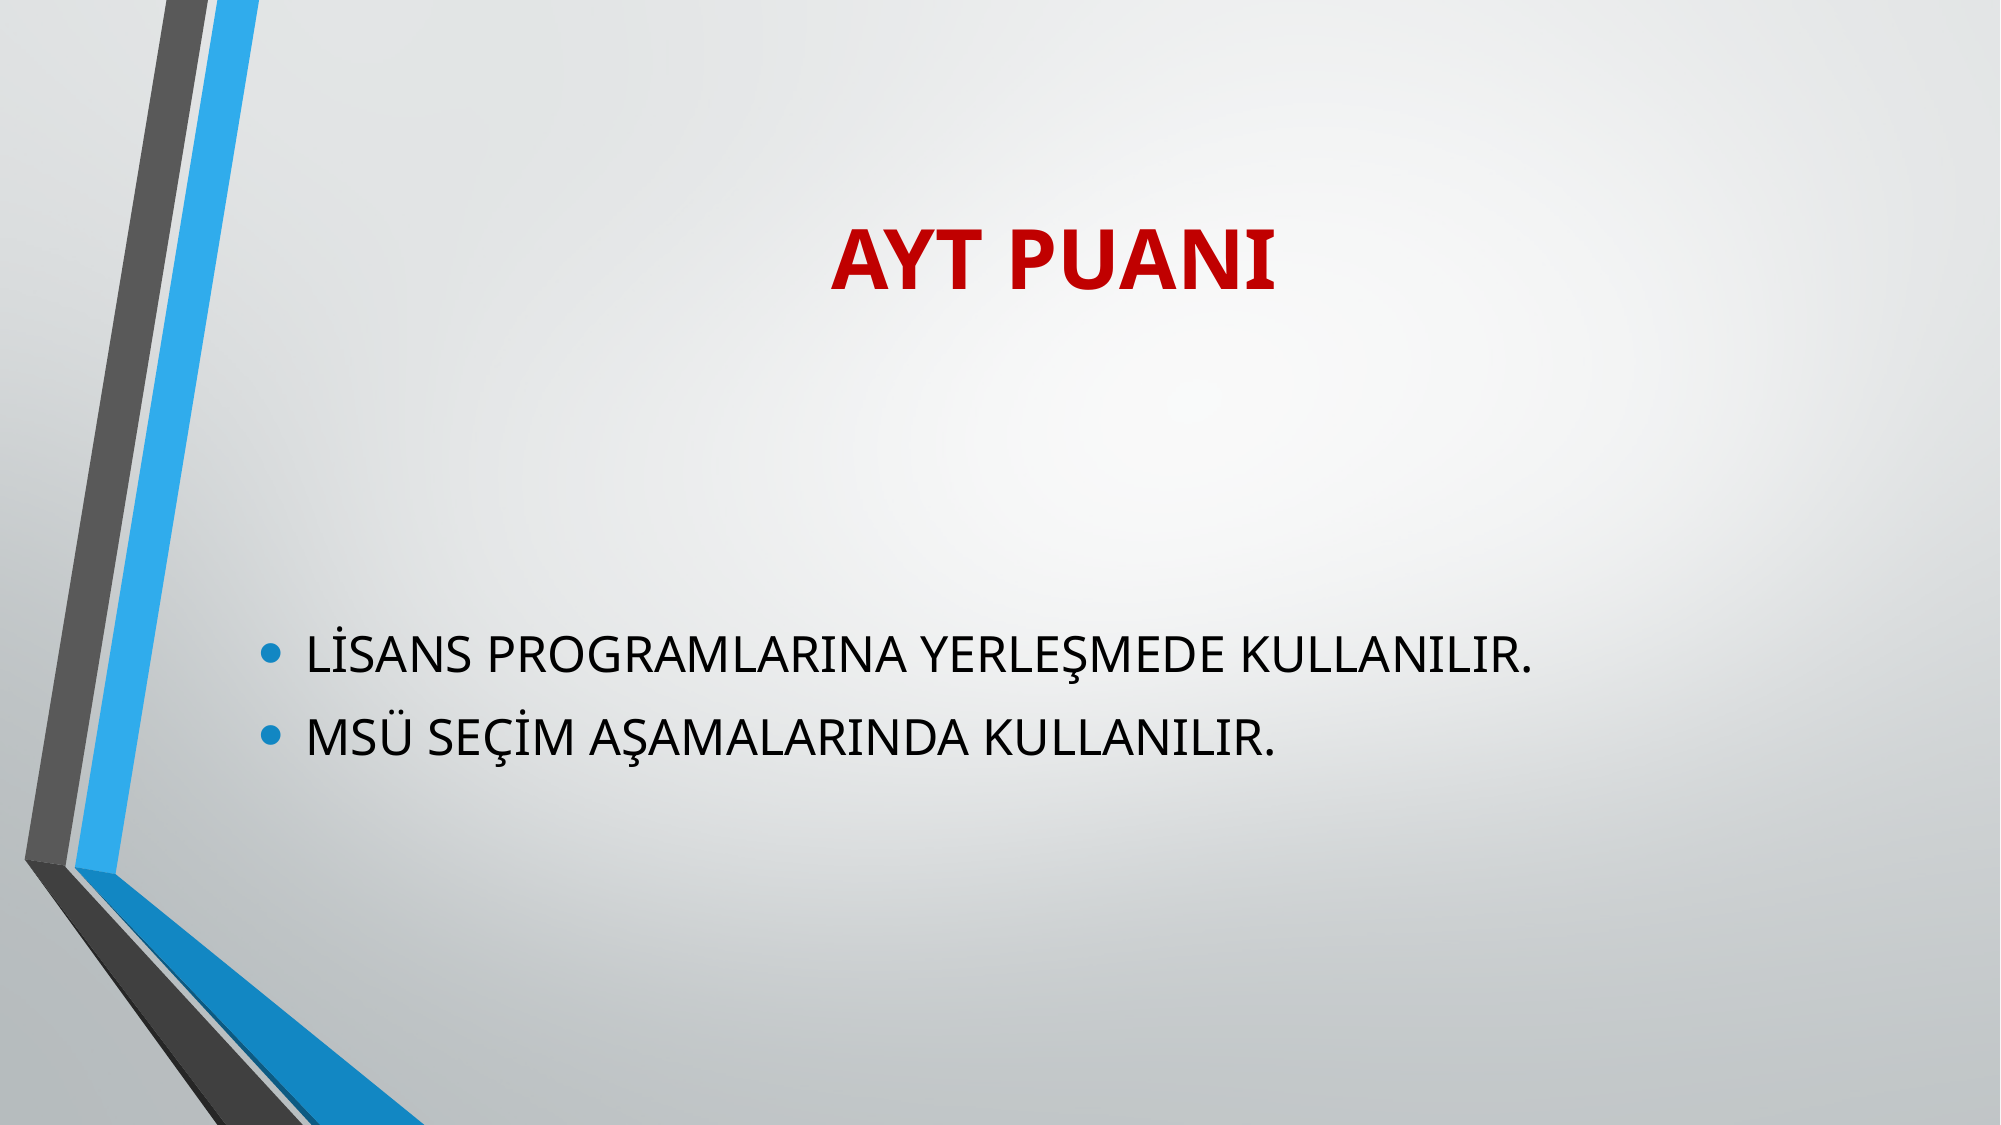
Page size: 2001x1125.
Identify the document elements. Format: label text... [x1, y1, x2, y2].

title AYT PUANI [243, 112, 1887, 400]
list LİSANS PROGRAMLARINA YERLEŞMEDE KULLANILIR. MSÜ SEÇİM AŞAMALARINDA KULLANILIR. [243, 437, 1887, 950]
